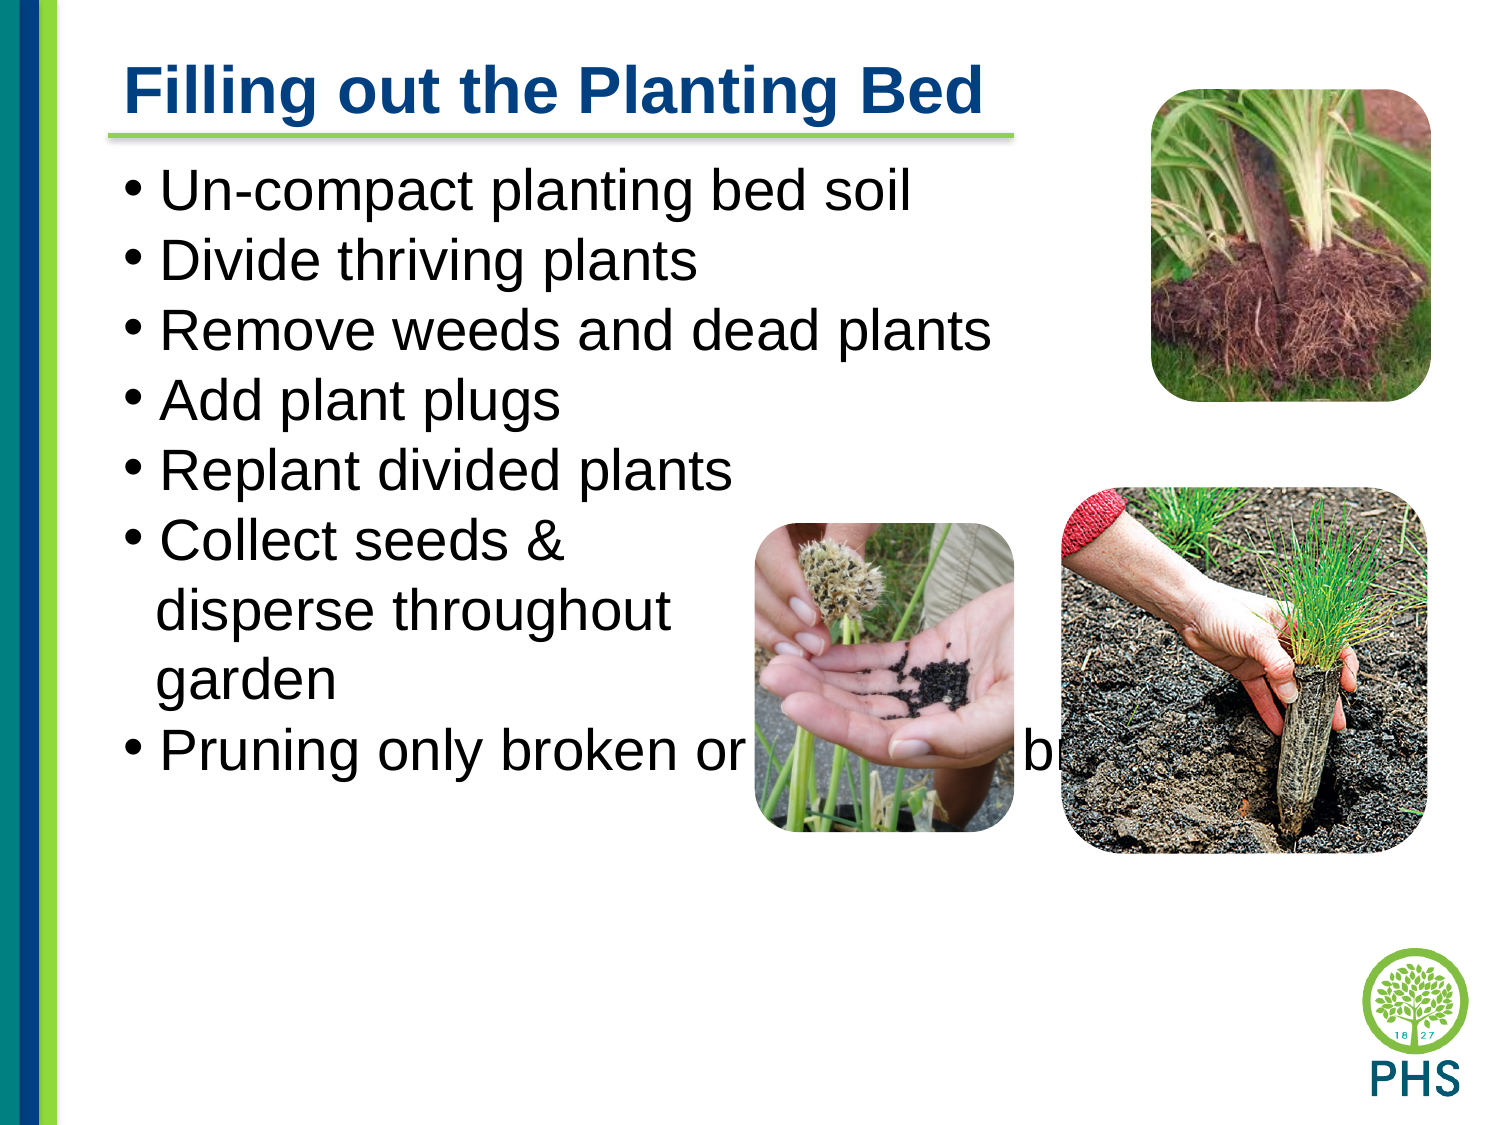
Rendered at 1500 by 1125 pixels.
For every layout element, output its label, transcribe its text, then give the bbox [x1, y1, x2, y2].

picture [1061, 487, 1428, 854]
picture [1359, 944, 1471, 1099]
subtitle Filling out the Planting Bed Un-compact planting bed soil Divide thriving plants Remove weeds and dead plants Add plant plugs Replant divided plants Collect seeds & disperse throughout garden Pruning only broken or damaged branches [108, 39, 1458, 1081]
picture [754, 522, 1015, 833]
picture [1150, 89, 1432, 402]
